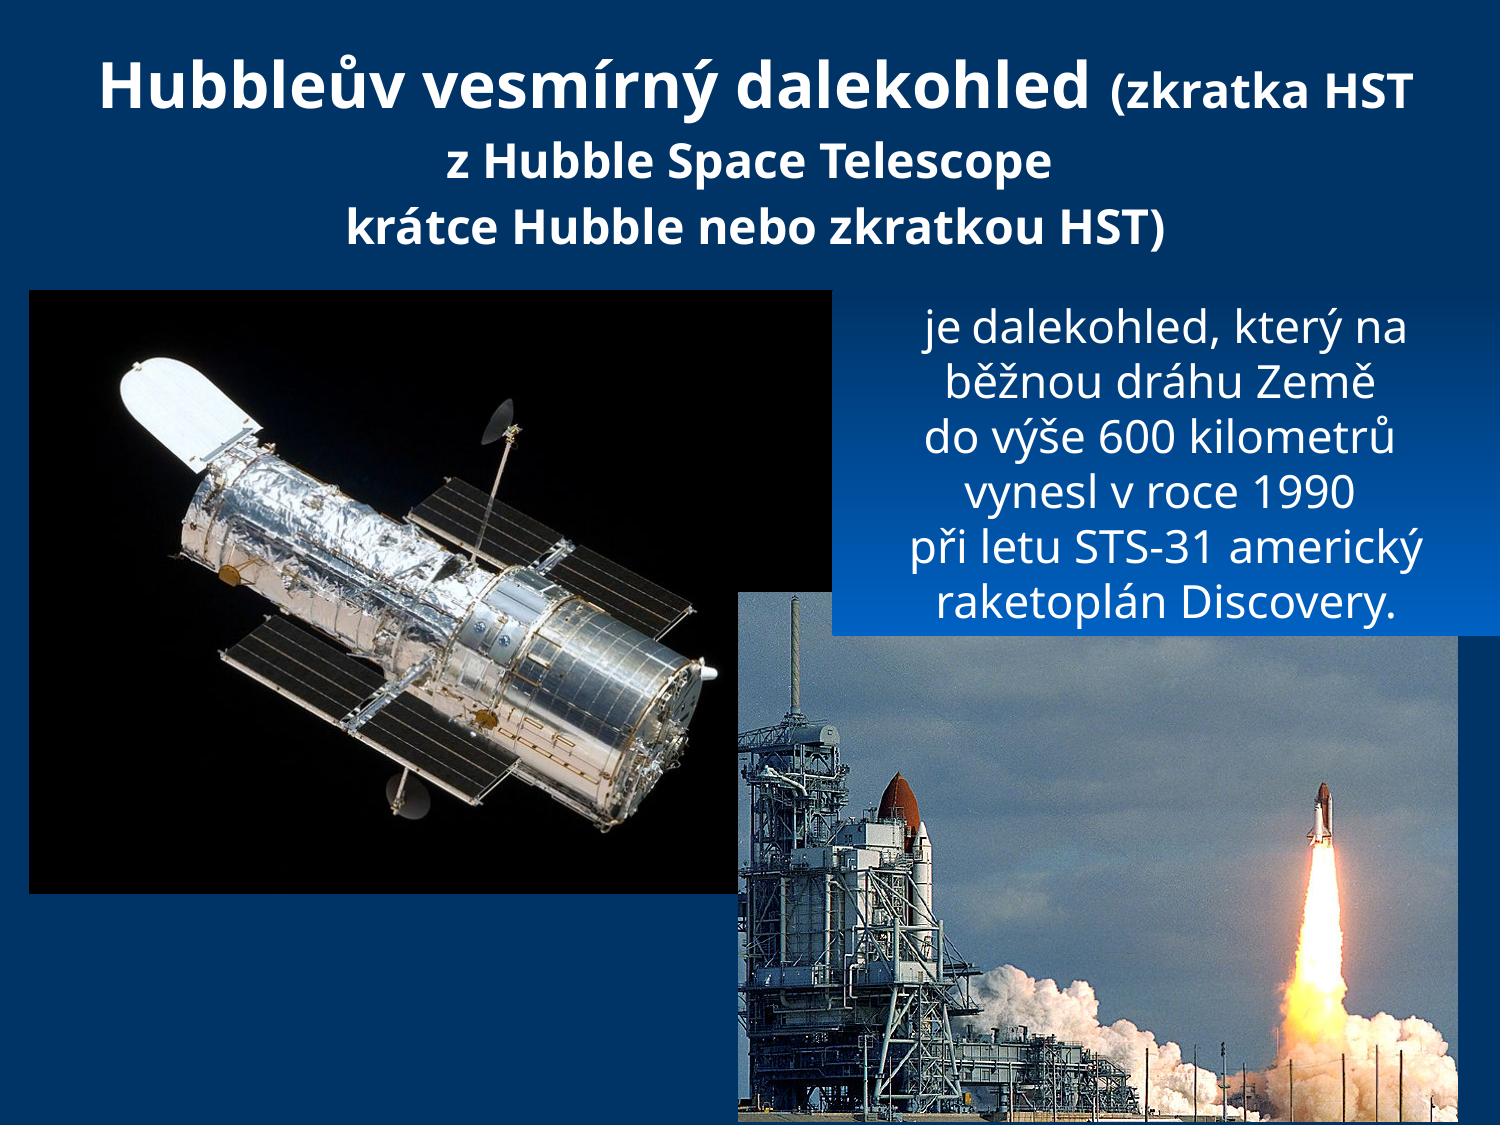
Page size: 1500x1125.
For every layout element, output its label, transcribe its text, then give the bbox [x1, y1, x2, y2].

title Hubbleův vesmírný dalekohled (zkratka HST z Hubble Space Telescope krátce Hubble nebo zkratkou HST) [29, 30, 1483, 268]
text_box je dalekohled, který na běžnou dráhu Země do výše 600 kilometrů vynesl v roce 1990 při letu STS-31 americký raketoplán Discovery. [833, 290, 1500, 624]
picture [29, 290, 1458, 1123]
